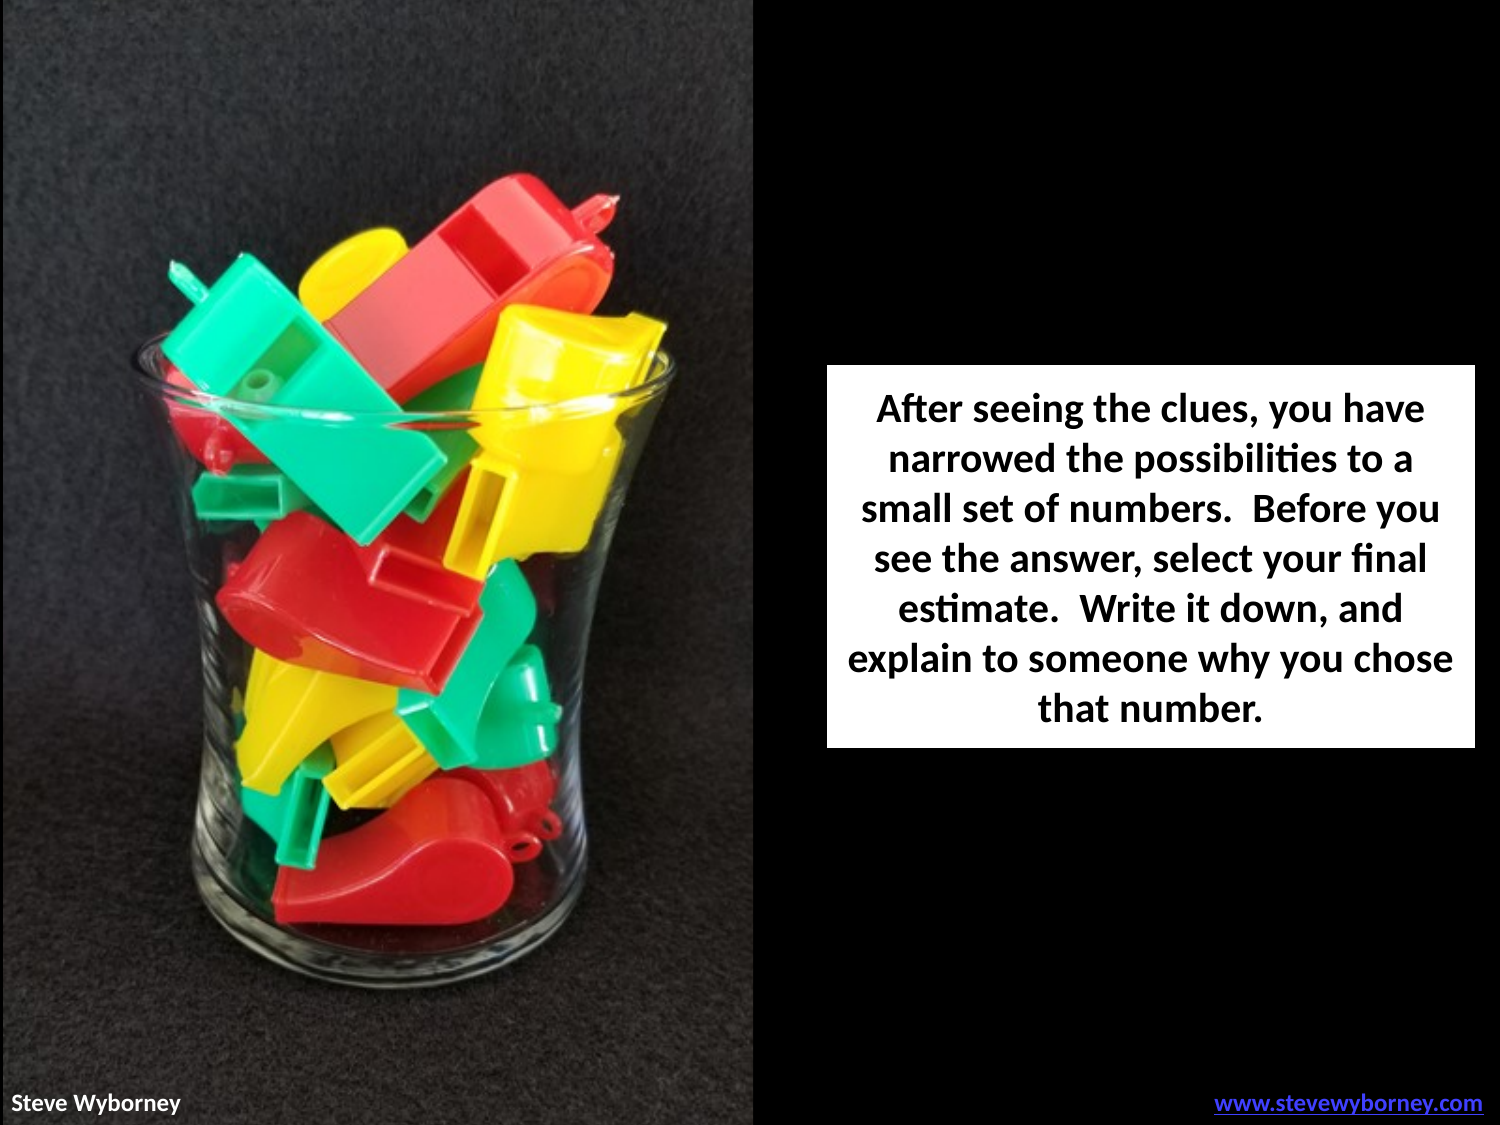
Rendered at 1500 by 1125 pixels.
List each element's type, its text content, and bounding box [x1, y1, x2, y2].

text_box www.stevewyborney.com [1199, 1079, 1499, 1125]
picture [2, 0, 754, 1125]
text_box After seeing the clues, you have narrowed the possibilities to a small set of numbers. Before you see the answer, select your final estimate. Write it down, and explain to someone why you chose that number. [823, 360, 1479, 752]
